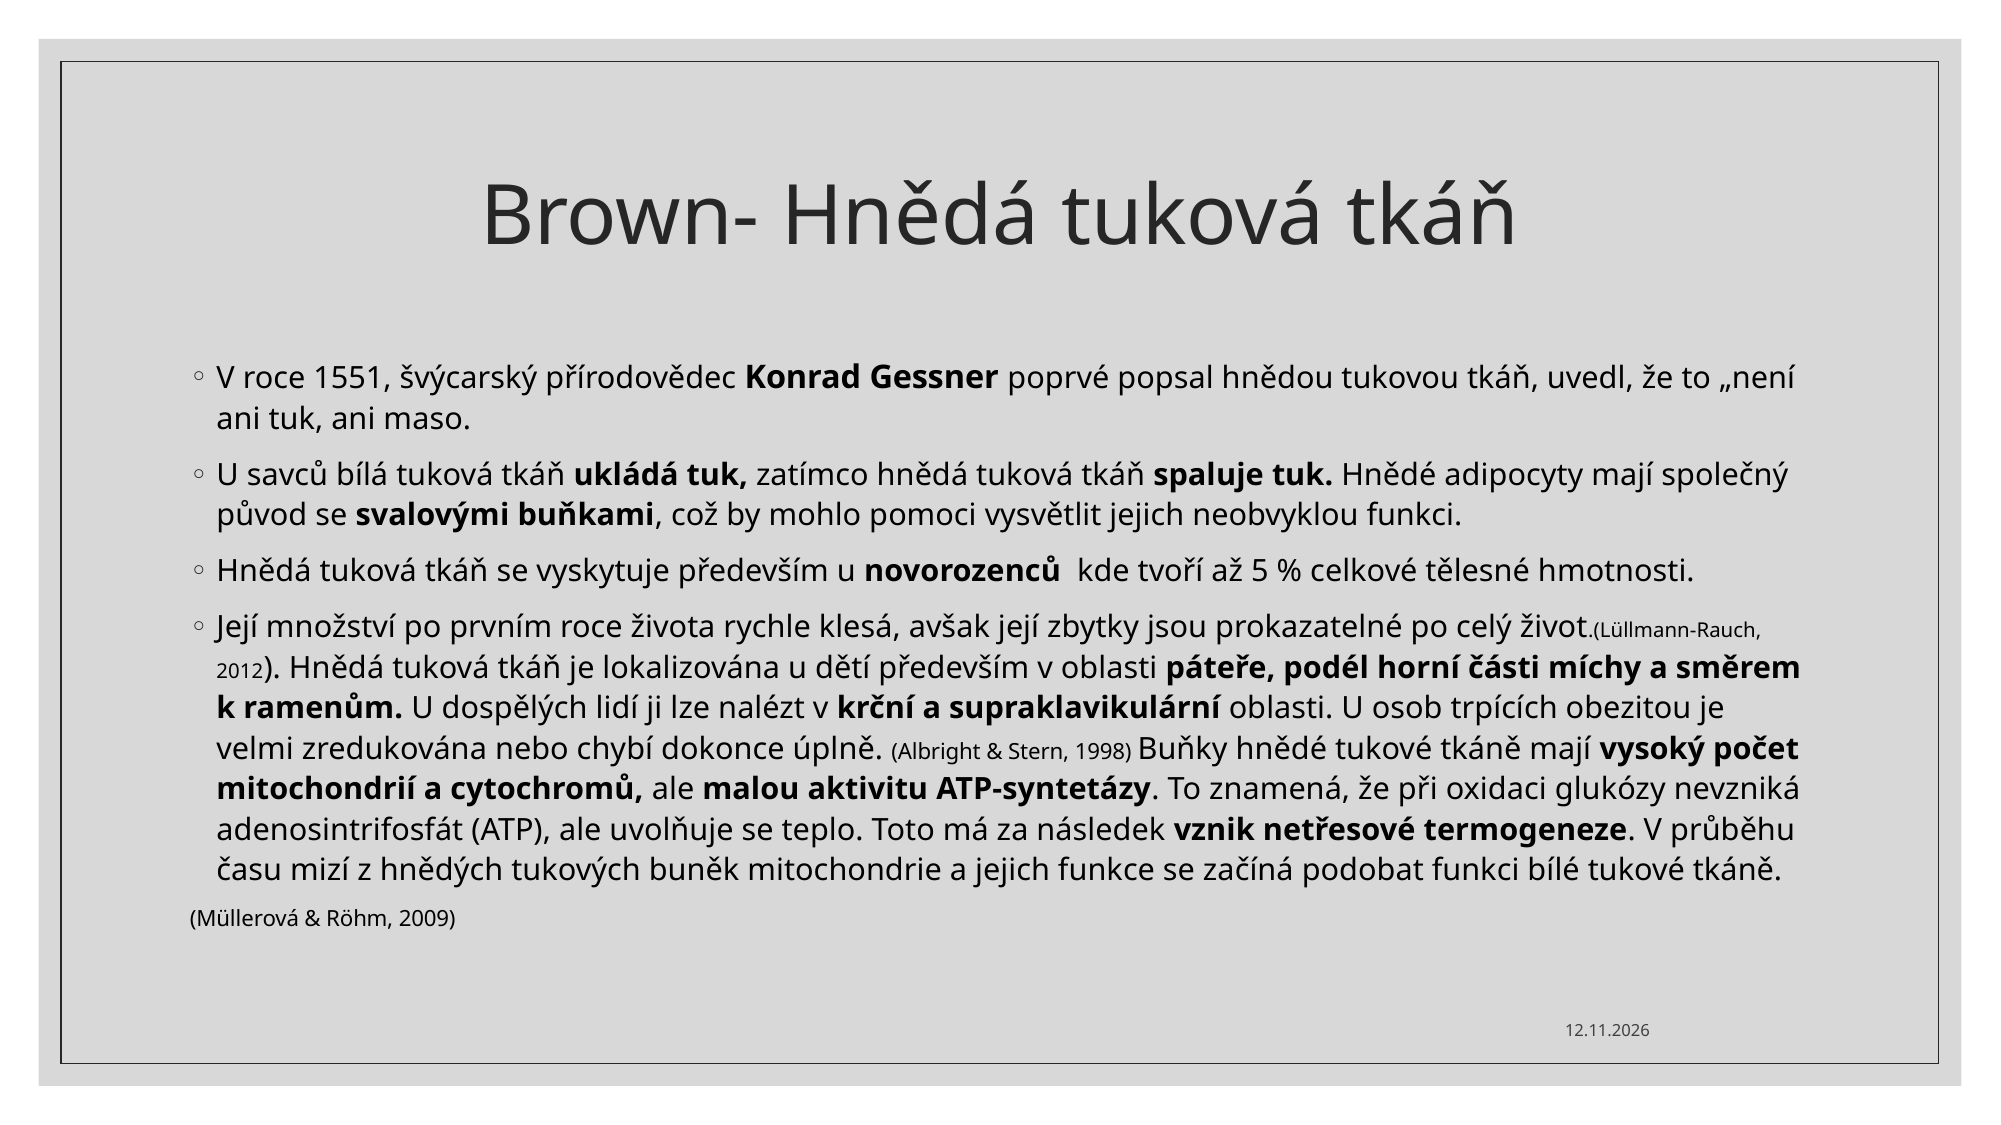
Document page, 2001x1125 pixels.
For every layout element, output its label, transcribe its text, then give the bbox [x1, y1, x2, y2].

title Brown- Hnědá tuková tkáň [174, 105, 1825, 331]
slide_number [1190, 990, 1665, 1050]
list V roce 1551, švýcarský přírodovědec Konrad Gessner poprvé popsal hnědou tukovou tkáň, uvedl, že to „není ani tuk, ani maso. U savců bílá tuková tkáň ukládá tuk, zatímco hnědá tuková tkáň spaluje tuk. Hnědé adipocyty mají společný původ se svalovými buňkami, což by mohlo pomoci vysvětlit jejich neobvyklou funkci. Hnědá tuková tkáň se vyskytuje především u novorozenců kde tvoří až 5 % celkové tělesné hmotnosti. Její množství po prvním roce života rychle klesá, avšak její zbytky jsou prokazatelné po celý život.(Lüllmann-Rauch, 2012). Hnědá tuková tkáň je lokalizována u dětí především v oblasti páteře, podél horní části míchy a směrem k ramenům. U dospělých lidí ji lze nalézt v krční a supraklavikulární oblasti. U osob trpících obezitou je velmi zredukována nebo chybí dokonce úplně. (Albright & Stern, 1998) Buňky hnědé tukové tkáně mají vysoký počet mitochondrií a cytochromů, ale malou aktivitu ATP-syntetázy. To znamená, že při oxidaci glukózy nevzniká adenosintrifosfát (ATP), ale uvolňuje se teplo. Toto má za následek vznik netřesové termogeneze. V průběhu času mizí z hnědých tukových buněk mitochondrie a jejich funkce se začíná podobat funkci bílé tukové tkáně. (Müllerová & Röhm, 2009) [174, 345, 1825, 977]
